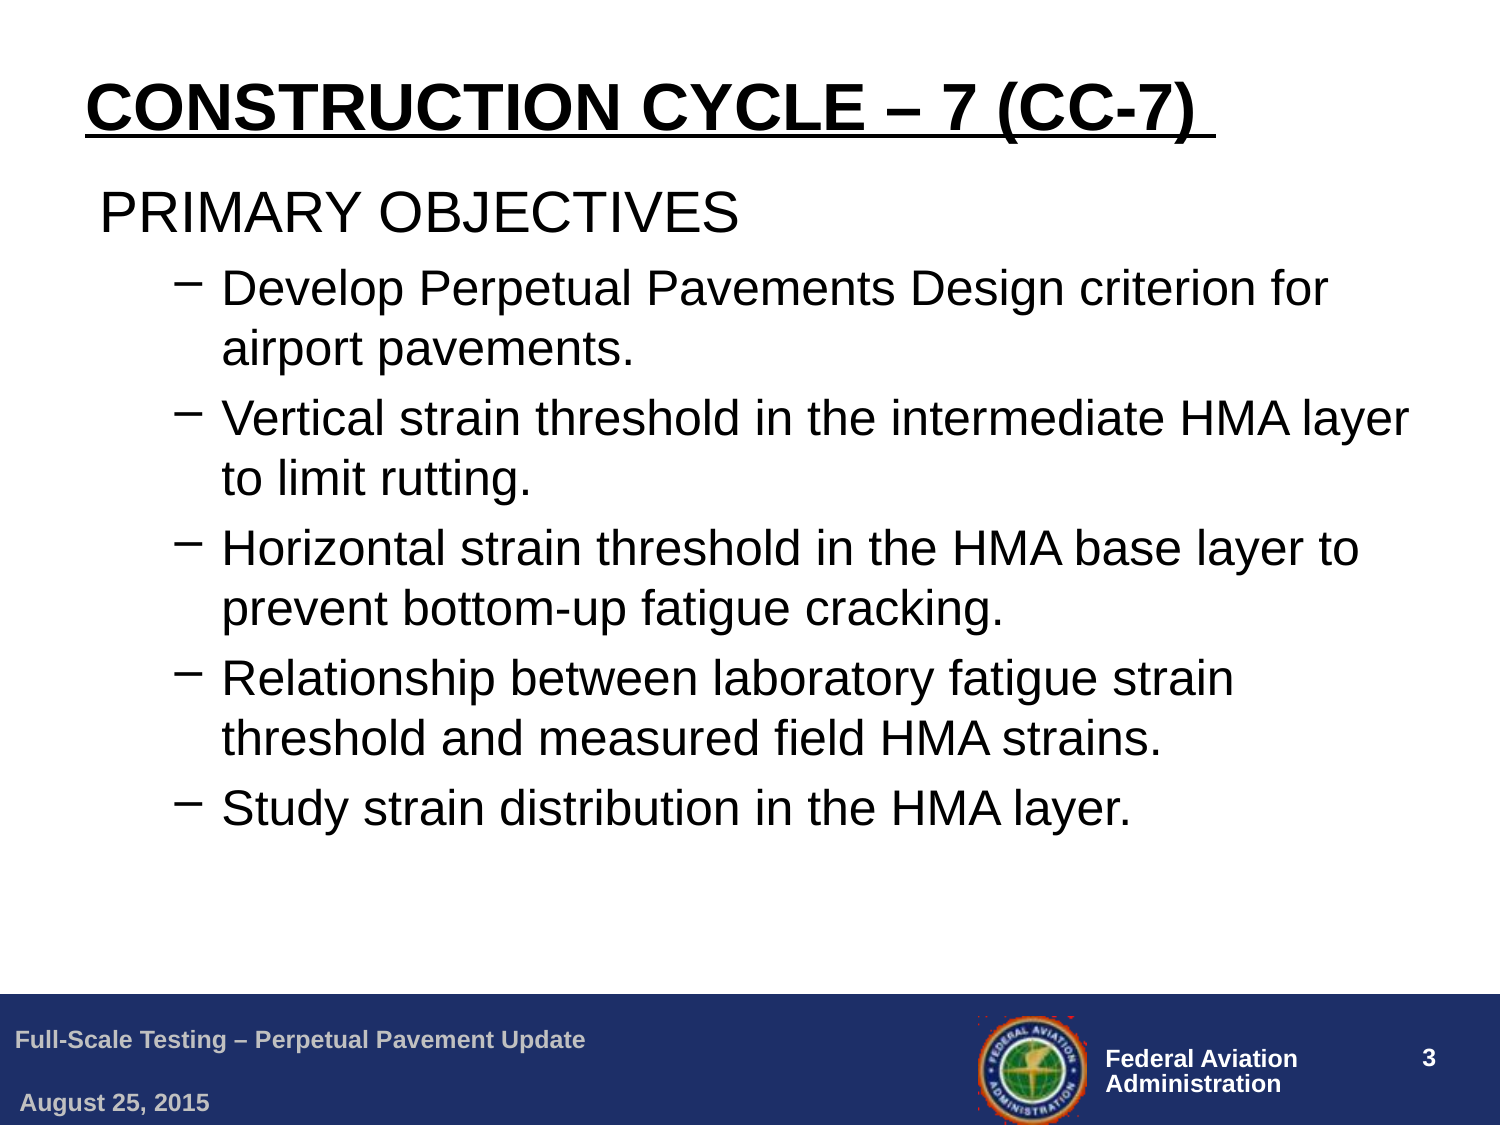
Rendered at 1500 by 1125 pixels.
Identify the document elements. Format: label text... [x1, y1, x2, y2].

text_box CONSTRUCTION CYCLE – 7 (CC-7) [70, 56, 1461, 157]
text_box PRIMARY OBJECTIVES Develop Perpetual Pavements Design criterion for airport pavements. Vertical strain threshold in the intermediate HMA layer to limit rutting. Horizontal strain threshold in the HMA base layer to prevent bottom-up fatigue cracking. Relationship between laboratory fatigue strain threshold and measured field HMA strains. Study strain distribution in the HMA layer. [84, 174, 1446, 938]
picture [978, 1016, 1087, 1125]
